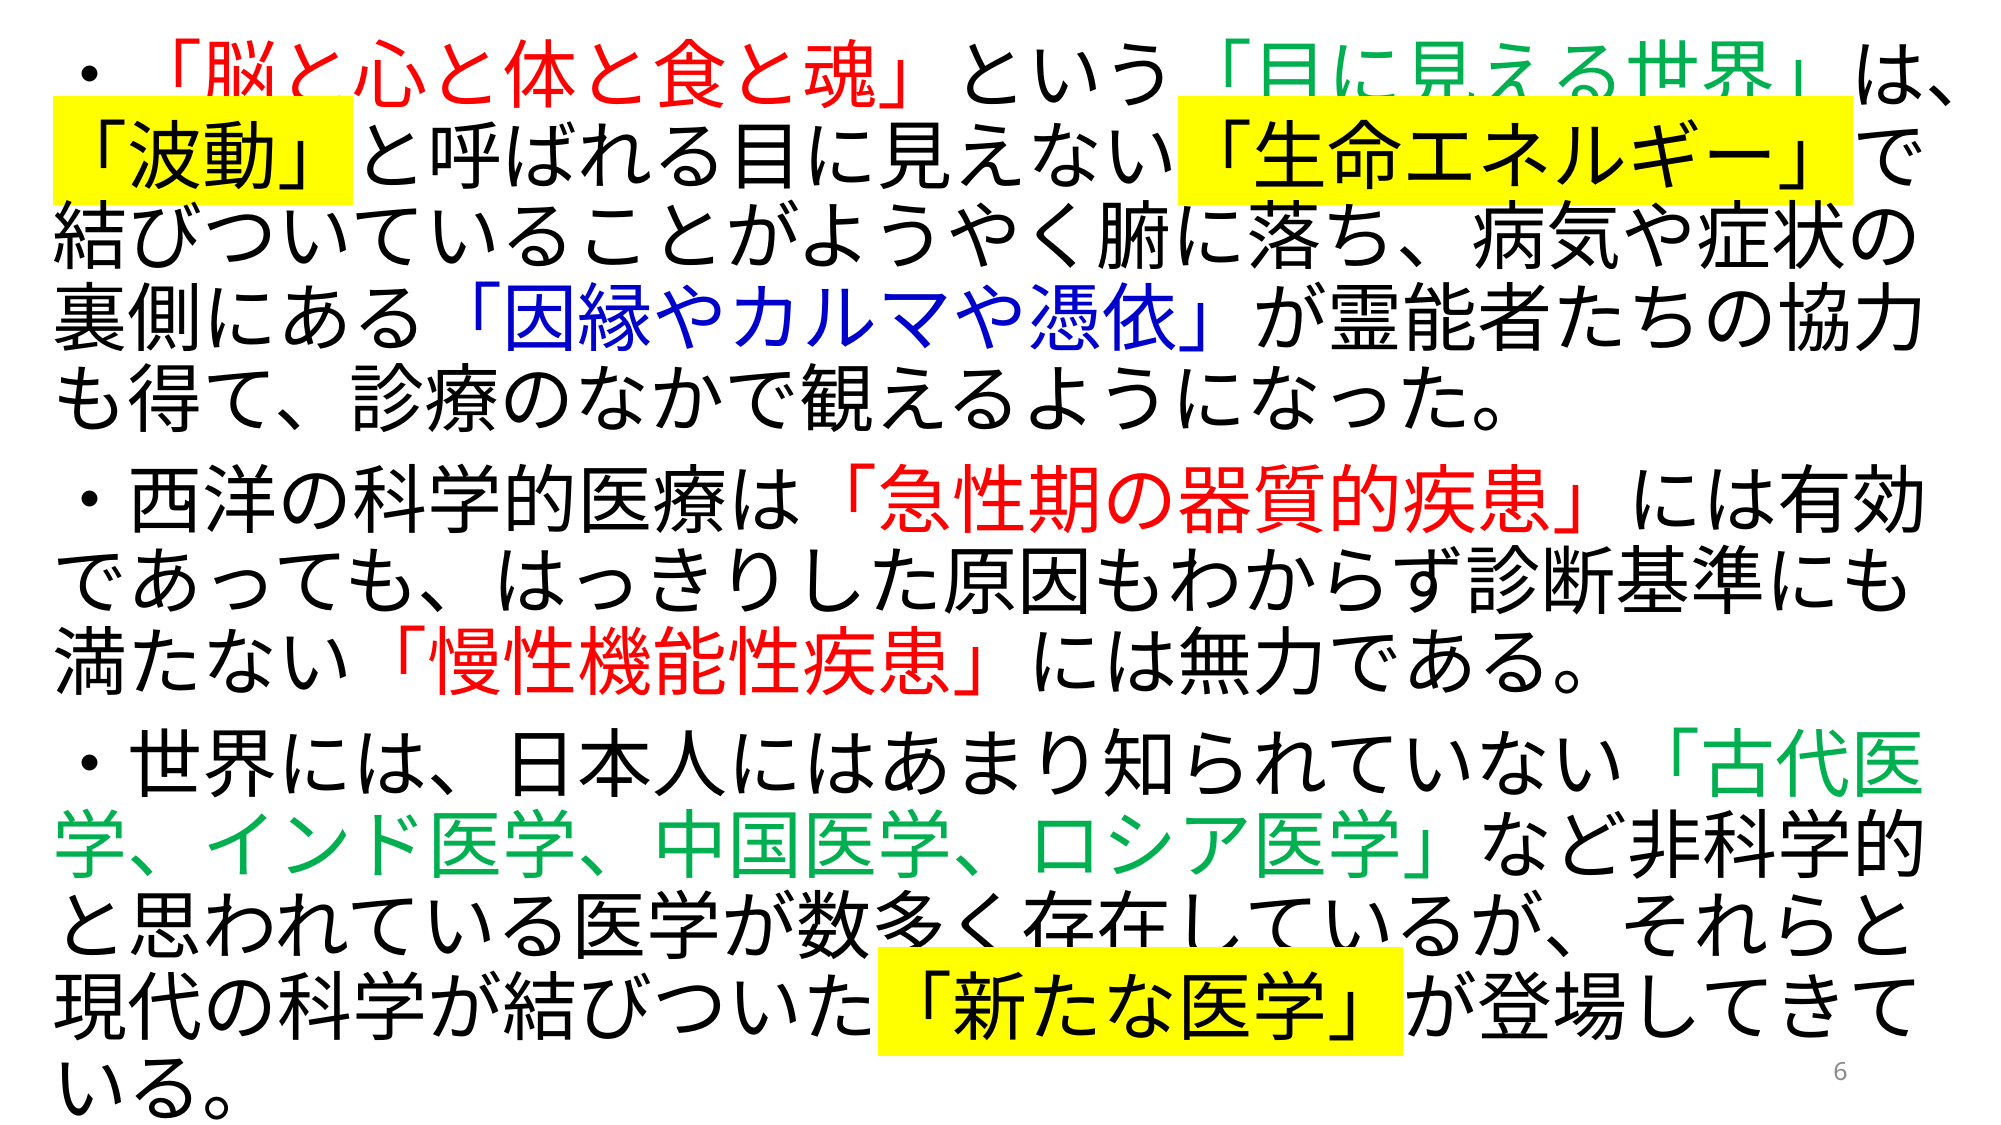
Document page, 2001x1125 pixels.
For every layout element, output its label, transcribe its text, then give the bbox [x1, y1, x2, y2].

slide_number 6 [1412, 1042, 1863, 1103]
subtitle ・「脳と心と体と食と魂」という「目に見える世界」は、「波動」と呼ばれる目に見えない「生命エネルギー」で結びついていることがようやく腑に落ち、病気や症状の裏側にある「因縁やカルマや憑依」が霊能者たちの協力も得て、診療のなかで観えるようになった。 ・西洋の科学的医療は「急性期の器質的疾患」には有効であっても、はっきりした原因もわからず診断基準にも満たない「慢性機能性疾患」には無力である。 ・世界には、日本人にはあまり知られていない「古代医学、インド医学、中国医学、ロシア医学」など非科学的と思われている医学が数多く存在しているが、それらと現代の科学が結びついた「新たな医学」が登場してきている。 [37, 29, 1962, 1090]
